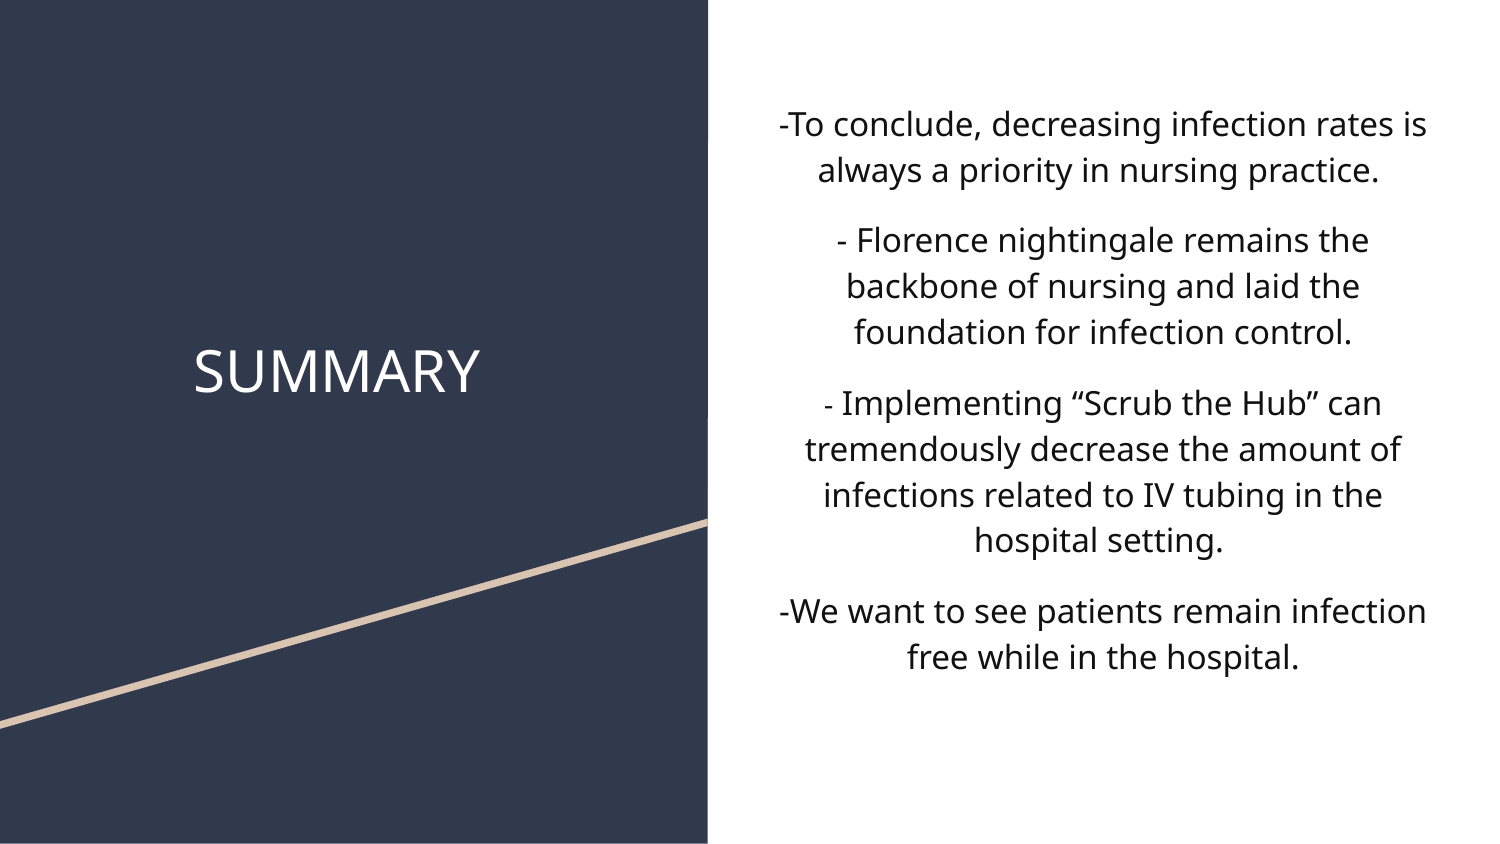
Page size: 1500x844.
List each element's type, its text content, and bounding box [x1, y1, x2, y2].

title SUMMARY [178, 319, 538, 452]
list -To conclude, decreasing infection rates is always a priority in nursing practice. - Florence nightingale remains the backbone of nursing and laid the foundation for infection control. - Implementing “Scrub the Hub” can tremendously decrease the amount of infections related to IV tubing in the hospital setting. -We want to see patients remain infection free while in the hospital. [761, 82, 1446, 755]
